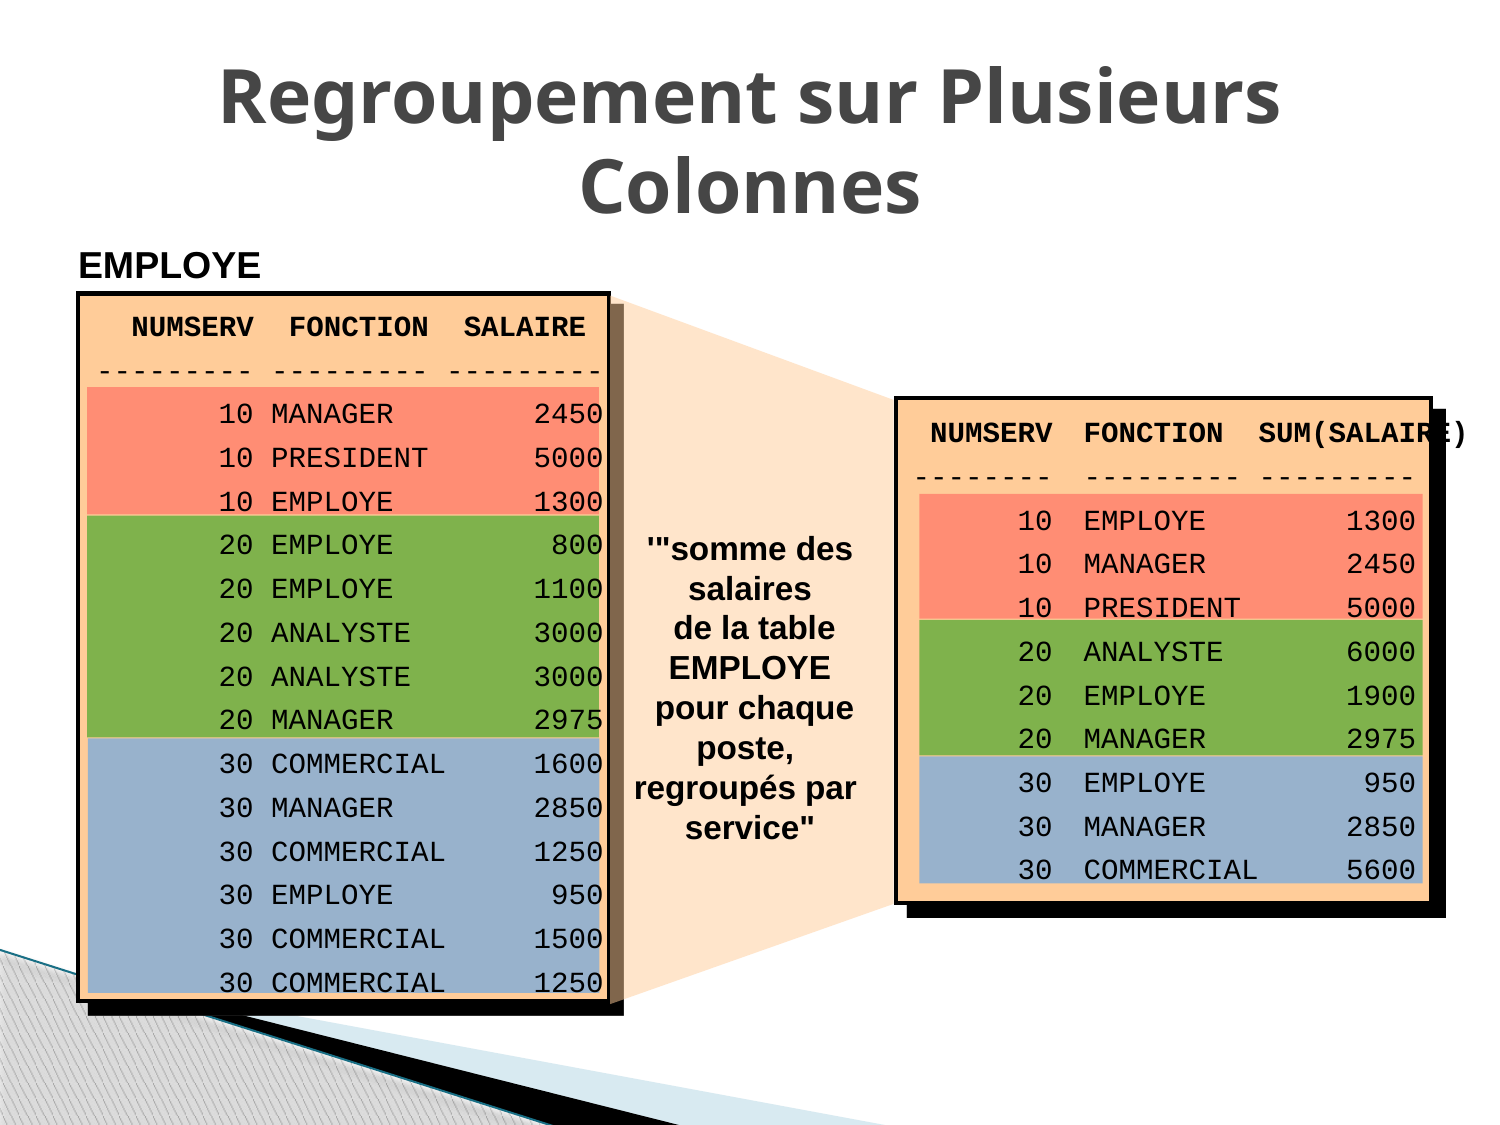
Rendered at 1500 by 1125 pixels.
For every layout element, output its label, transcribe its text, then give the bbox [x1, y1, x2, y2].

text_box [86, 386, 1423, 515]
text_box FONCTION SUM(SALAIRE) --------- --------- EMPLOYE 1300 MANAGER 2450 PRESIDENT 5000 ANALYSTE 6000 EMPLOYE 1900 MANAGER 2975 EMPLOYE 950 MANAGER 2850 COMMERCIAL 5600 [1428, 397, 1484, 894]
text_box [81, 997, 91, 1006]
text_box [77, 294, 81, 1001]
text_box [87, 738, 1423, 994]
text_box [619, 298, 856, 386]
title Regroupement sur Plusieurs Colonnes [75, 45, 1425, 233]
text_box NUMSERV FONCTION SALAIRE --------- --------- --------- 10 MANAGER 2450 10 PRESIDENT 5000 10 EMPLOYE 1300 20 EMPLOYE 800 20 EMPLOYE 1100 20 ANALYSTE 3000 20 ANALYSTE 3000 20 MANAGER 2975 30 COMMERCIAL 1600 30 MANAGER 2850 30 COMMERCIAL 1250 30 EMPLOYE 950 30 COMMERCIAL 1500 30 COMMERCIAL 1250 [81, 291, 619, 395]
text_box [86, 515, 1423, 739]
text_box EMPLOYE [63, 233, 277, 294]
